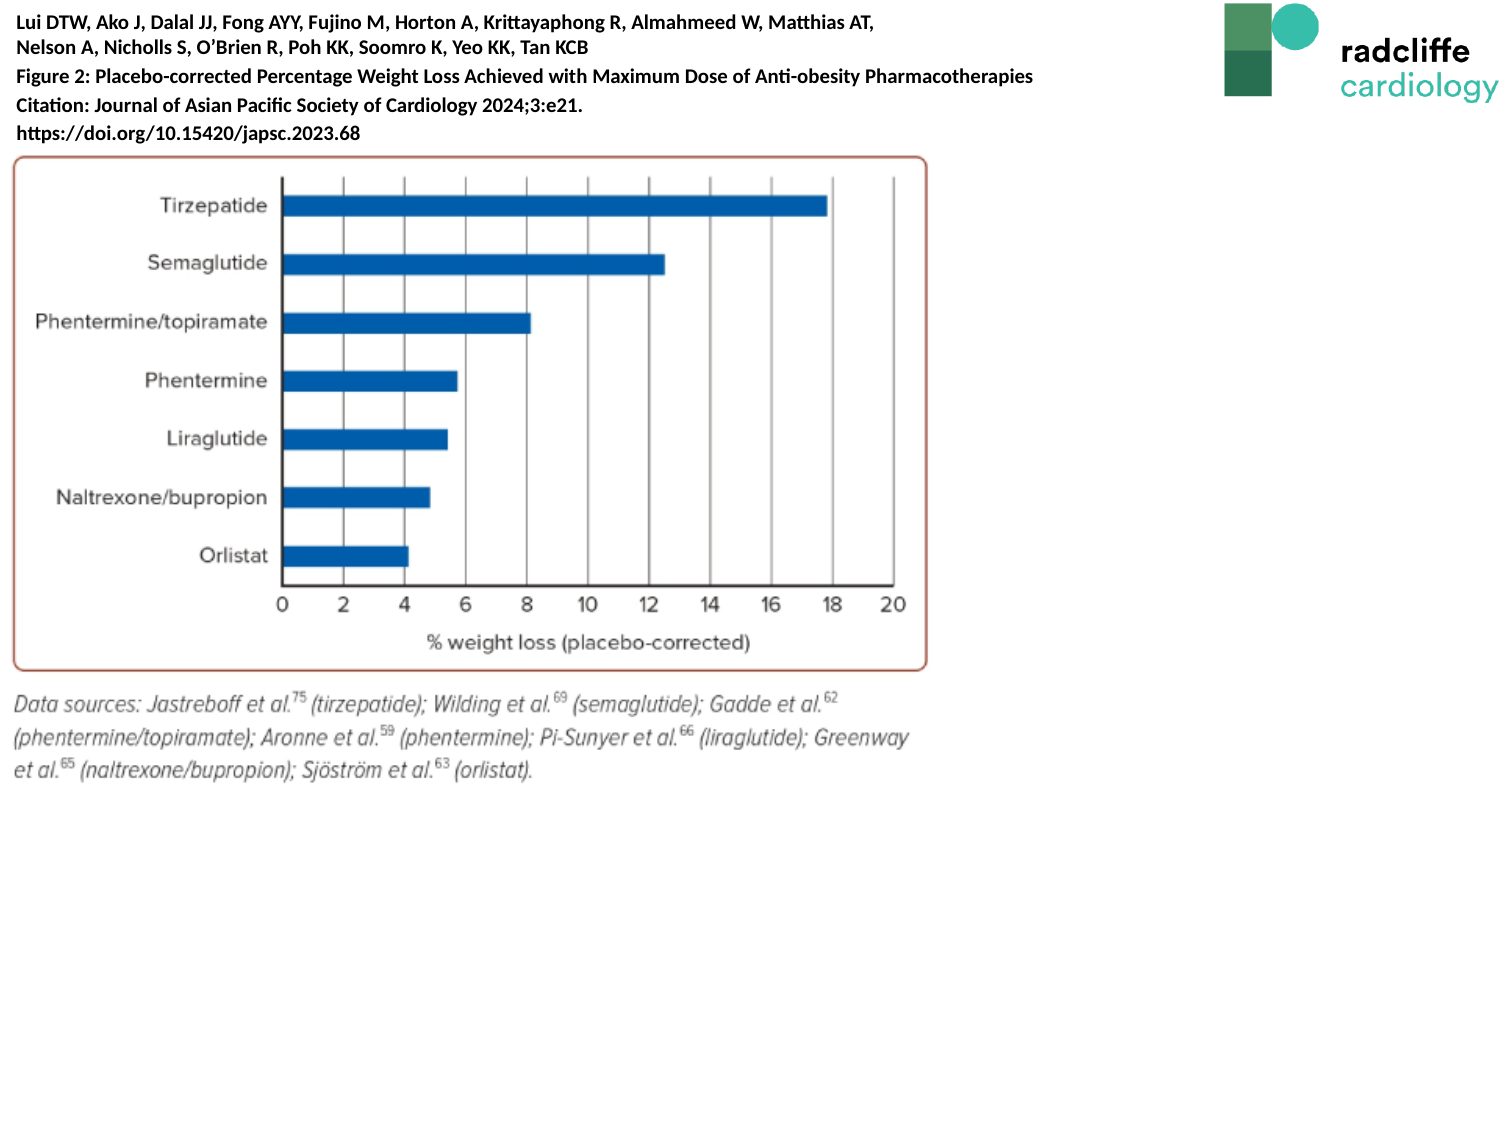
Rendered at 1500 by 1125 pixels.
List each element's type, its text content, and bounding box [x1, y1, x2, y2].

picture [1, 145, 940, 801]
text_box Lui DTW, Ako J, Dalal JJ, Fong AYY, Fujino M, Horton A, Krittayaphong R, Almahmeed W, Matthias AT, Nelson A, Nicholls S, O’Brien R, Poh KK, Soomro K, Yeo KK, Tan KCB [1, 1, 939, 54]
text_box https://doi.org/10.15420/japsc.2023.68 [1, 112, 1500, 153]
text_box Citation: Journal of Asian Pacific Society of Cardiology 2024;3:e21. [1, 84, 1500, 112]
picture [1224, 1, 1499, 104]
text_box Figure 2: Placebo-corrected Percentage Weight Loss Achieved with Maximum Dose of Anti-obesity Pharmacotherapies [1, 54, 1224, 84]
